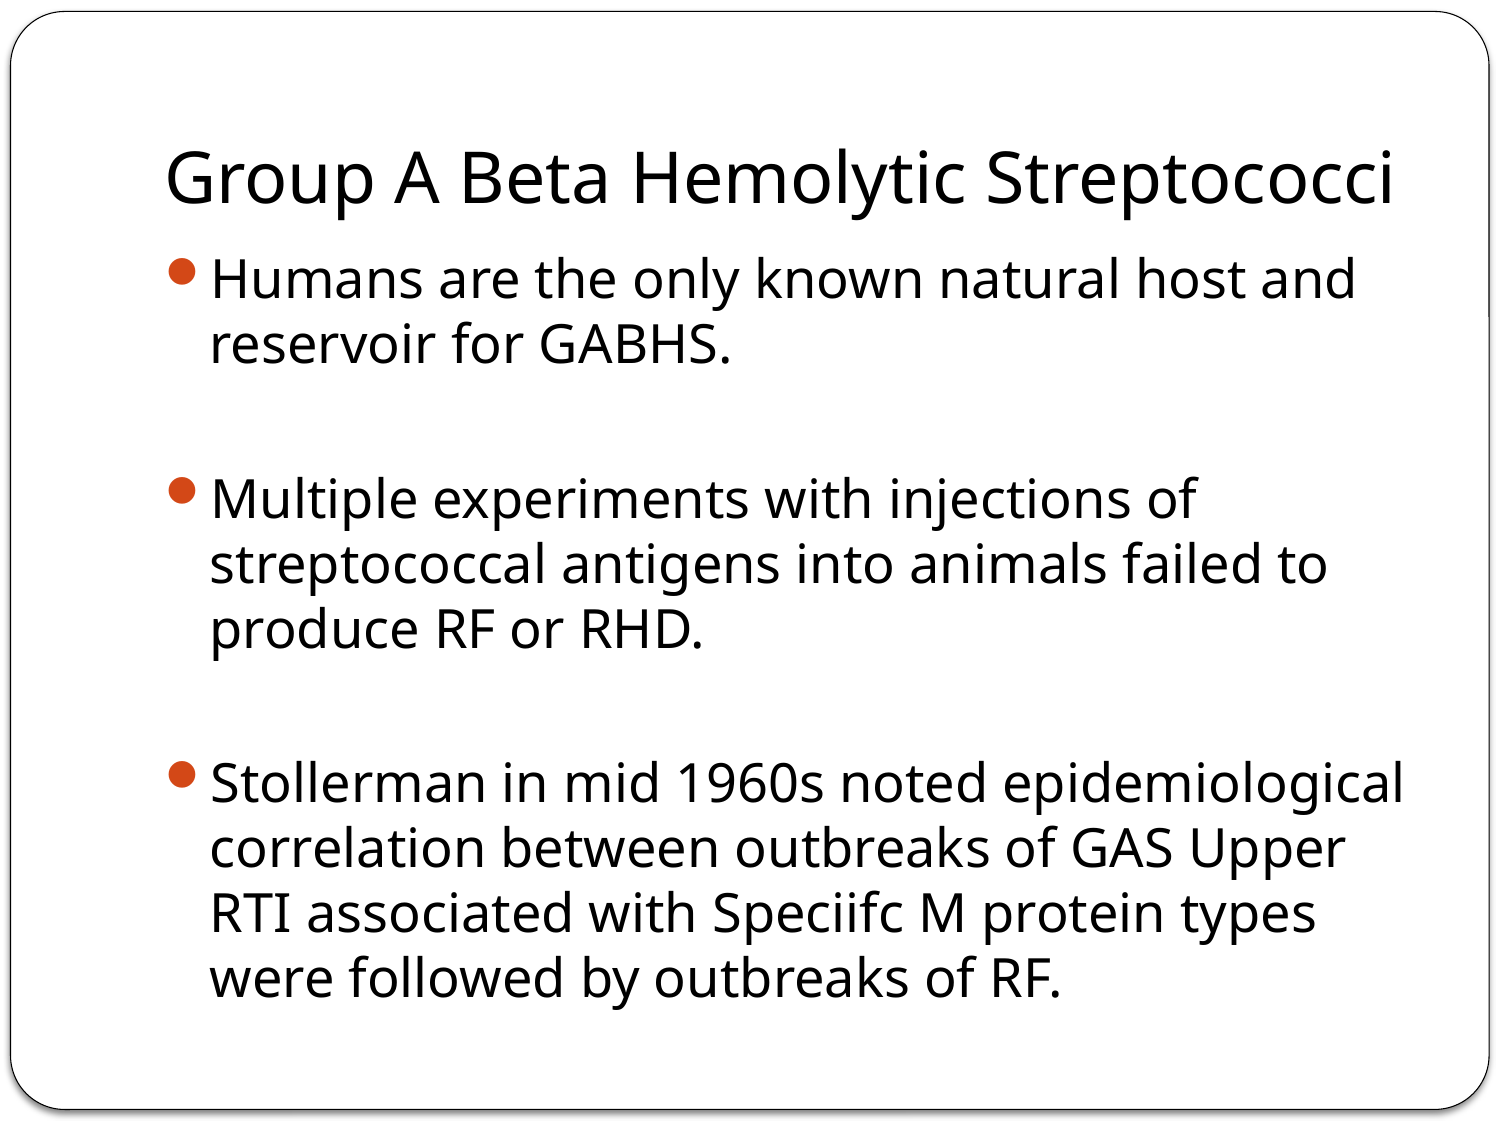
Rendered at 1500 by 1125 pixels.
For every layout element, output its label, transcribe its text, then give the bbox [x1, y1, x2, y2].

title Group A Beta Hemolytic Streptococci [150, 45, 1425, 233]
list Humans are the only known natural host and reservoir for GABHS. Multiple experiments with injections of streptococcal antigens into animals failed to produce RF or RHD. Stollerman in mid 1960s noted epidemiological correlation between outbreaks of GAS Upper RTI associated with Speciifc M protein types were followed by outbreaks of RF. [150, 237, 1425, 988]
